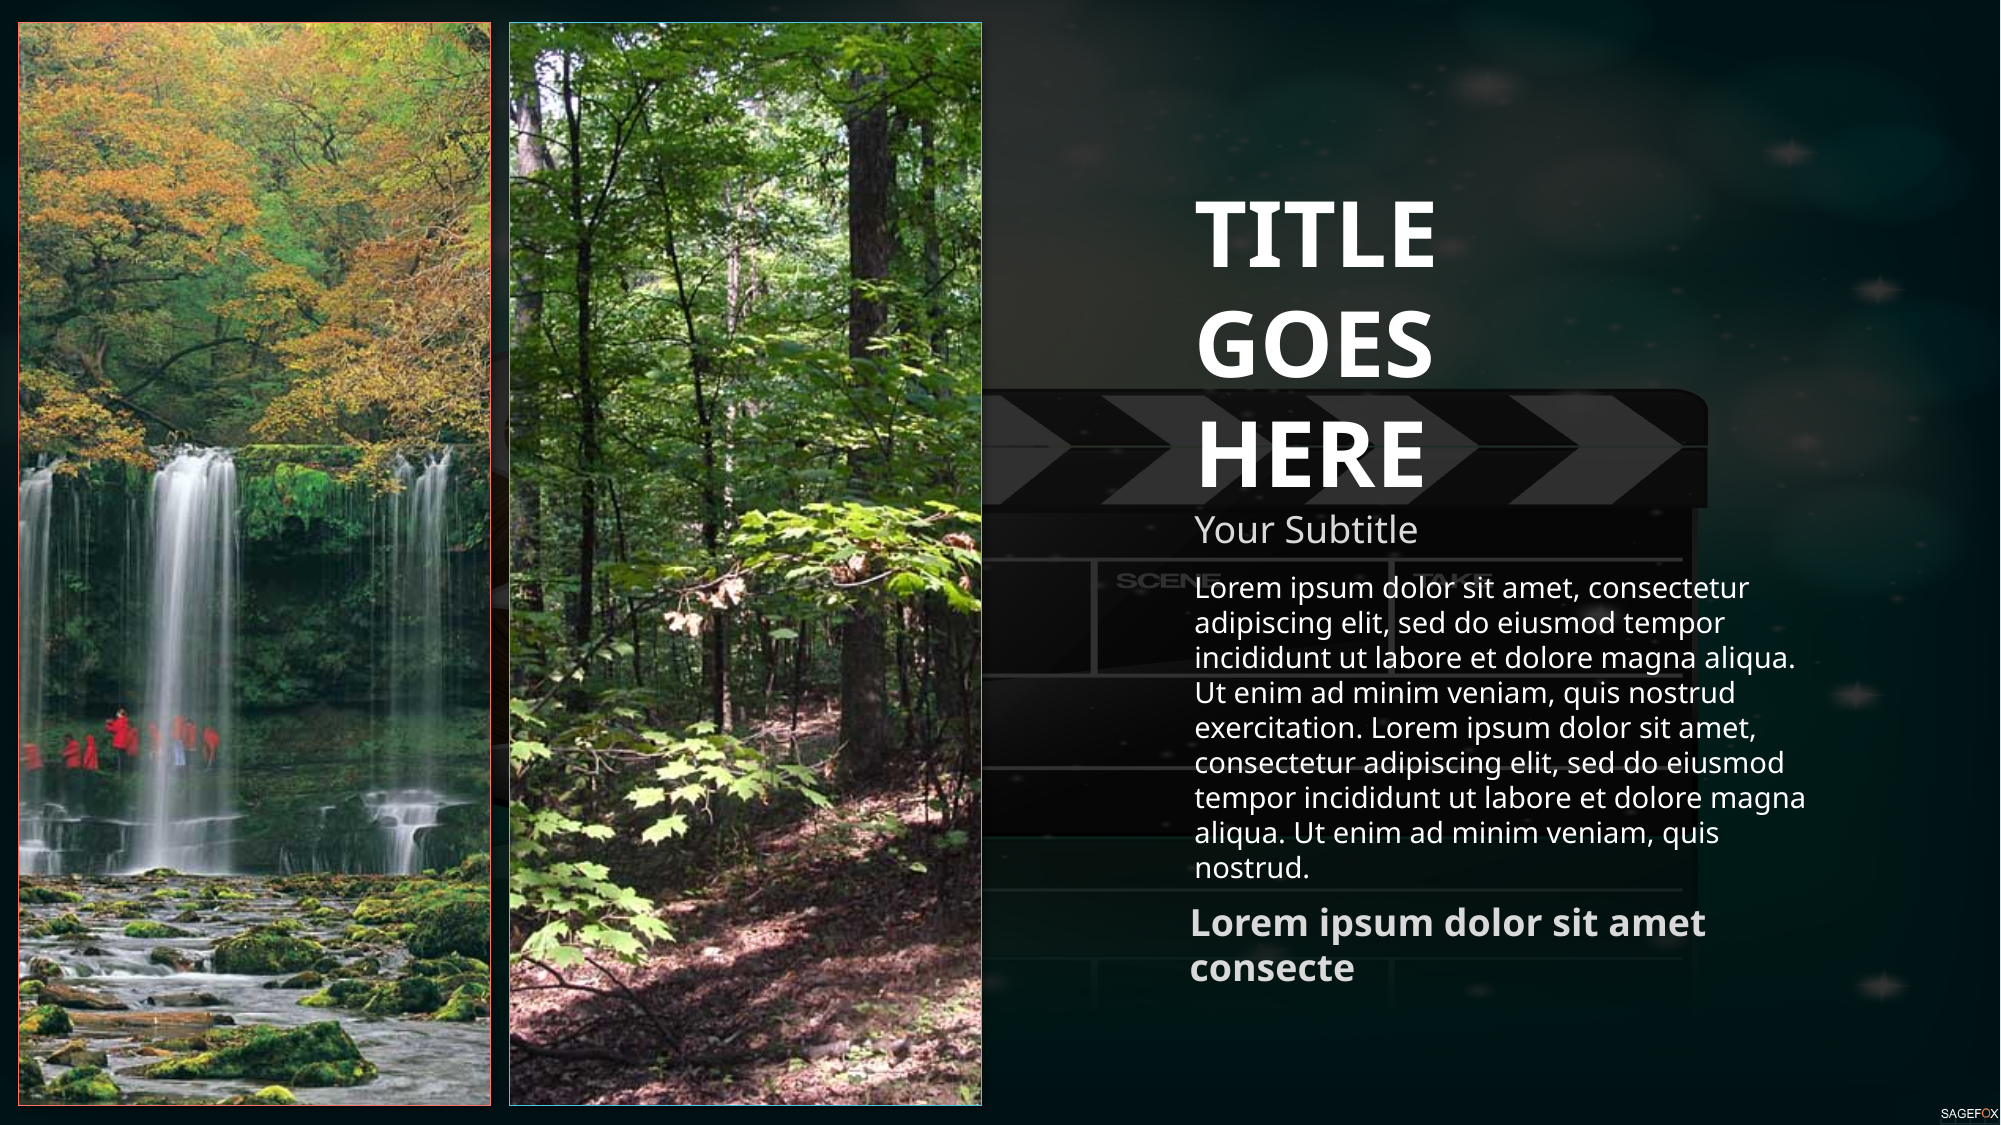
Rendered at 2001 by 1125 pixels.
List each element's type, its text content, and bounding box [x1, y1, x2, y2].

text_box TITLE GOES HERE Your Subtitle [1179, 168, 1665, 562]
text_box [17, 21, 492, 1106]
text_box Lorem ipsum dolor sit amet consecte [1179, 894, 1821, 995]
picture [0, 0, 2001, 1125]
text_box Lorem ipsum dolor sit amet, consectetur adipiscing elit, sed do eiusmod tempor incididunt ut labore et dolore magna aliqua. Ut enim ad minim veniam, quis nostrud exercitation. Lorem ipsum dolor sit amet, consectetur adipiscing elit, sed do eiusmod tempor incididunt ut labore et dolore magna aliqua. Ut enim ad minim veniam, quis nostrud. [1179, 562, 1845, 892]
text_box [508, 21, 982, 1106]
